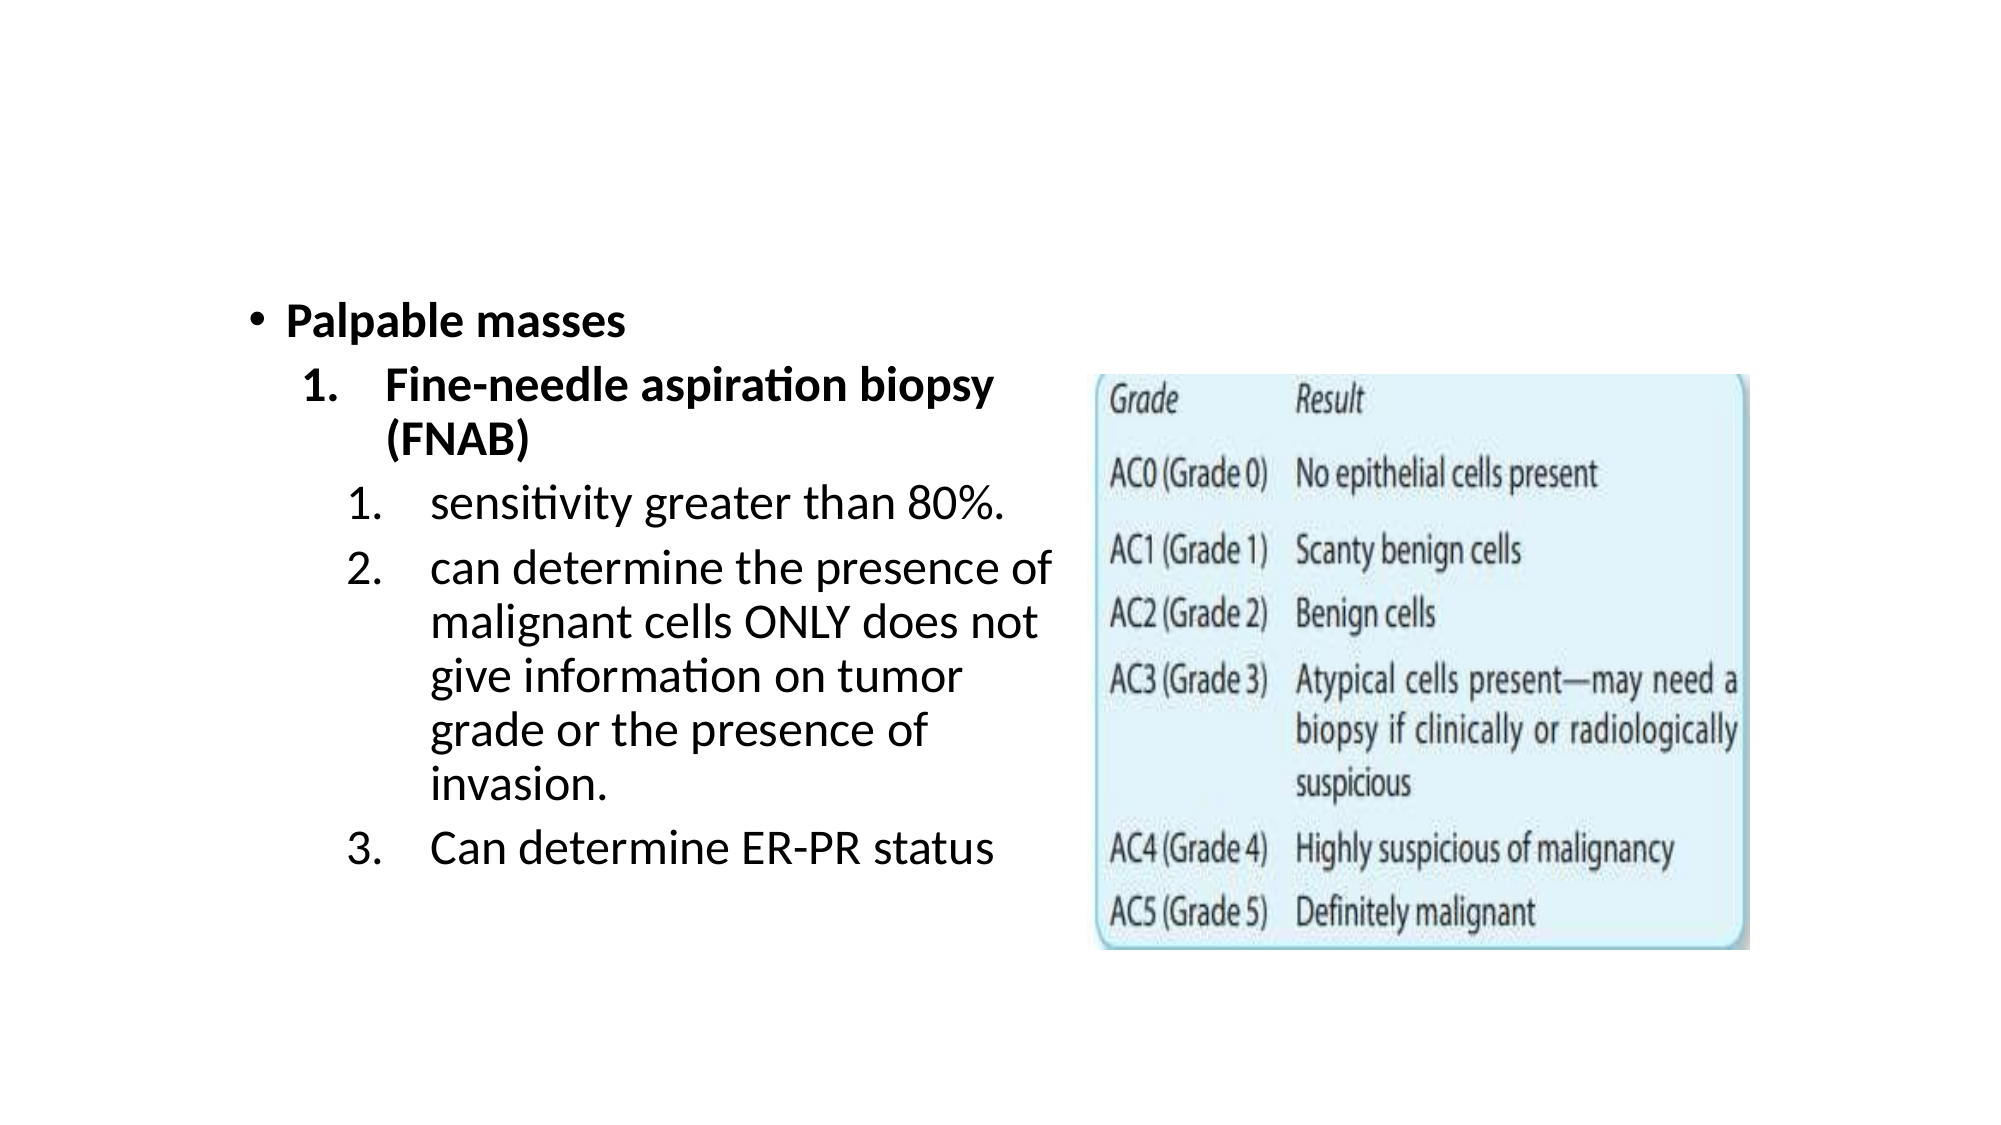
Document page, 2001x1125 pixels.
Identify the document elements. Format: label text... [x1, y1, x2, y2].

picture [1087, 374, 1750, 950]
list Palpable masses Fine-needle aspiration biopsy (FNAB) sensitivity greater than 80%. can determine the presence of malignant cells ONLY does not give information on tumor grade or the presence of invasion. Can determine ER-PR status [233, 286, 1084, 1024]
